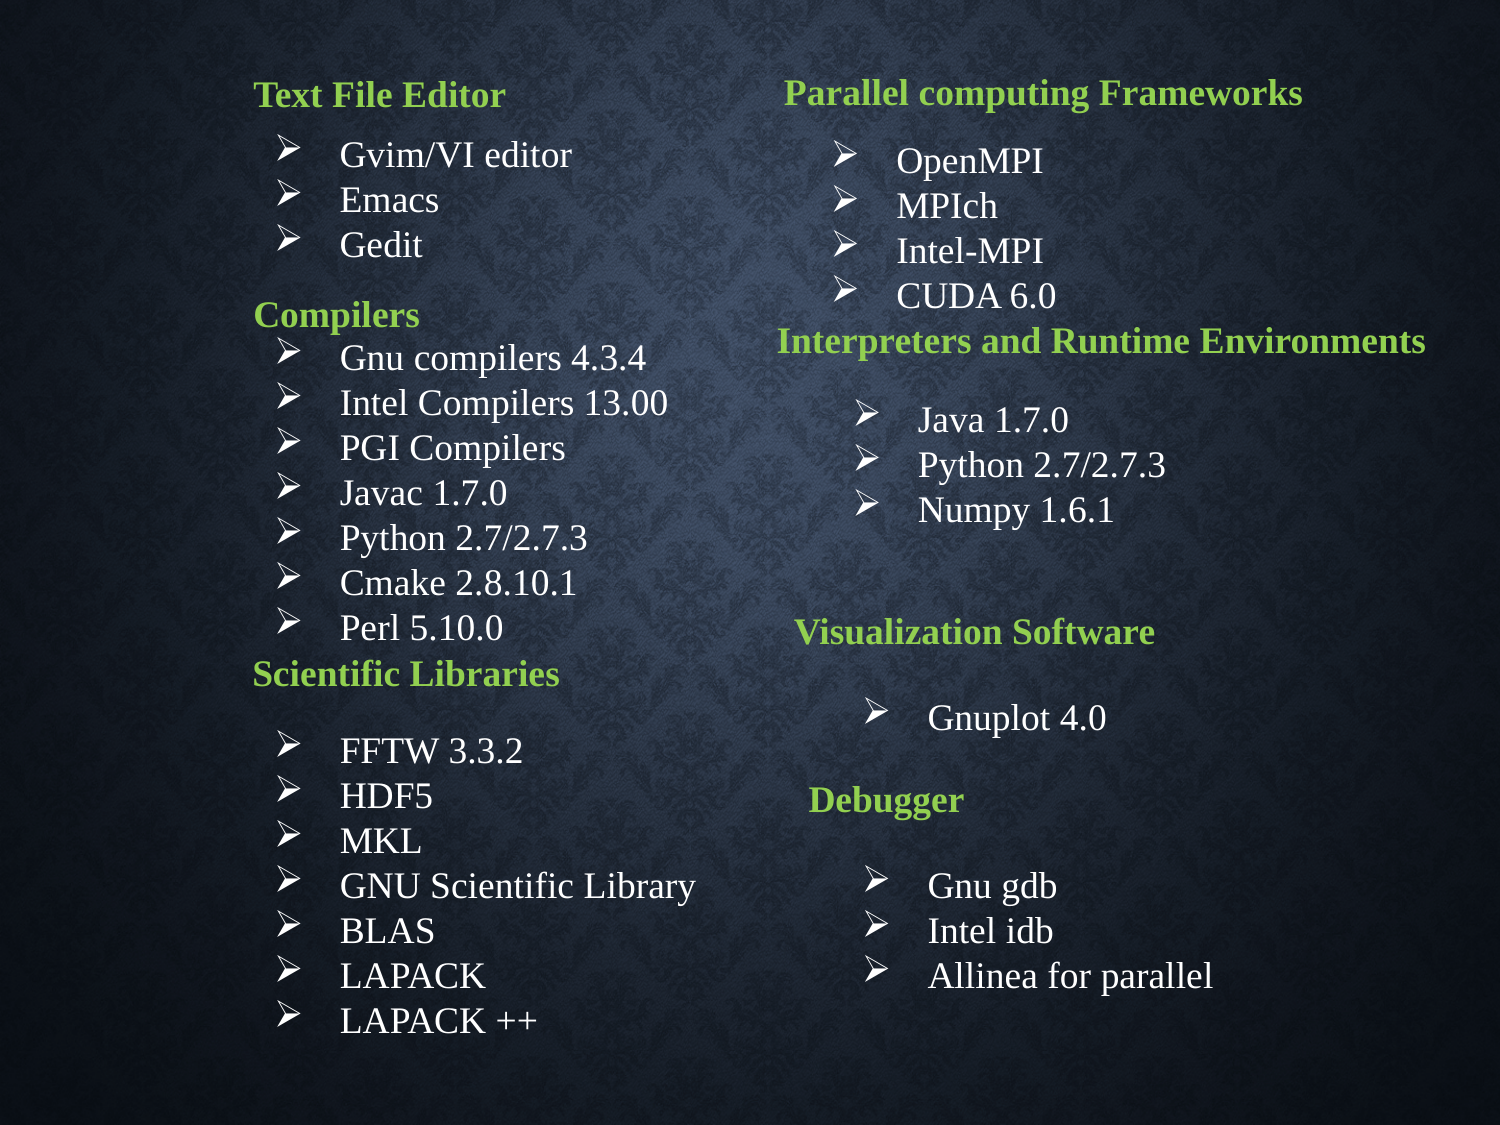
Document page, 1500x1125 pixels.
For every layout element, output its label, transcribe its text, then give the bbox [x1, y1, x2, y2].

text_box Gvim/VI editor Emacs Gedit [259, 123, 610, 273]
text_box FFTW 3.3.2 HDF5 MKL GNU Scientific Library BLAS LAPACK LAPACK ++ [259, 718, 762, 1049]
text_box Java 1.7.0 Python 2.7/2.7.3 Numpy 1.6.1 [837, 387, 1224, 538]
text_box Parallel computing Frameworks [769, 60, 1332, 121]
text_box OpenMPI MPIch Intel-MPI CUDA 6.0 [815, 129, 1147, 308]
text_box Visualization Software [778, 599, 1192, 660]
text_box Gnu gdb Intel idb Allinea for parallel [847, 853, 1280, 1004]
text_box Scientific Libraries [199, 641, 613, 702]
text_box Compilers [238, 282, 435, 342]
text_box Debugger [793, 767, 982, 828]
text_box Interpreters and Runtime Environments [761, 308, 1458, 369]
text_box Gnuplot 4.0 [847, 685, 1147, 746]
picture [0, 0, 1500, 1125]
text_box Text File Editor [238, 62, 522, 123]
text_box Gnu compilers 4.3.4 Intel Compilers 13.00 PGI Compilers Javac 1.7.0 Python 2.7/2.7.3 Cmake 2.8.10.1 Perl 5.10.0 [259, 325, 704, 656]
